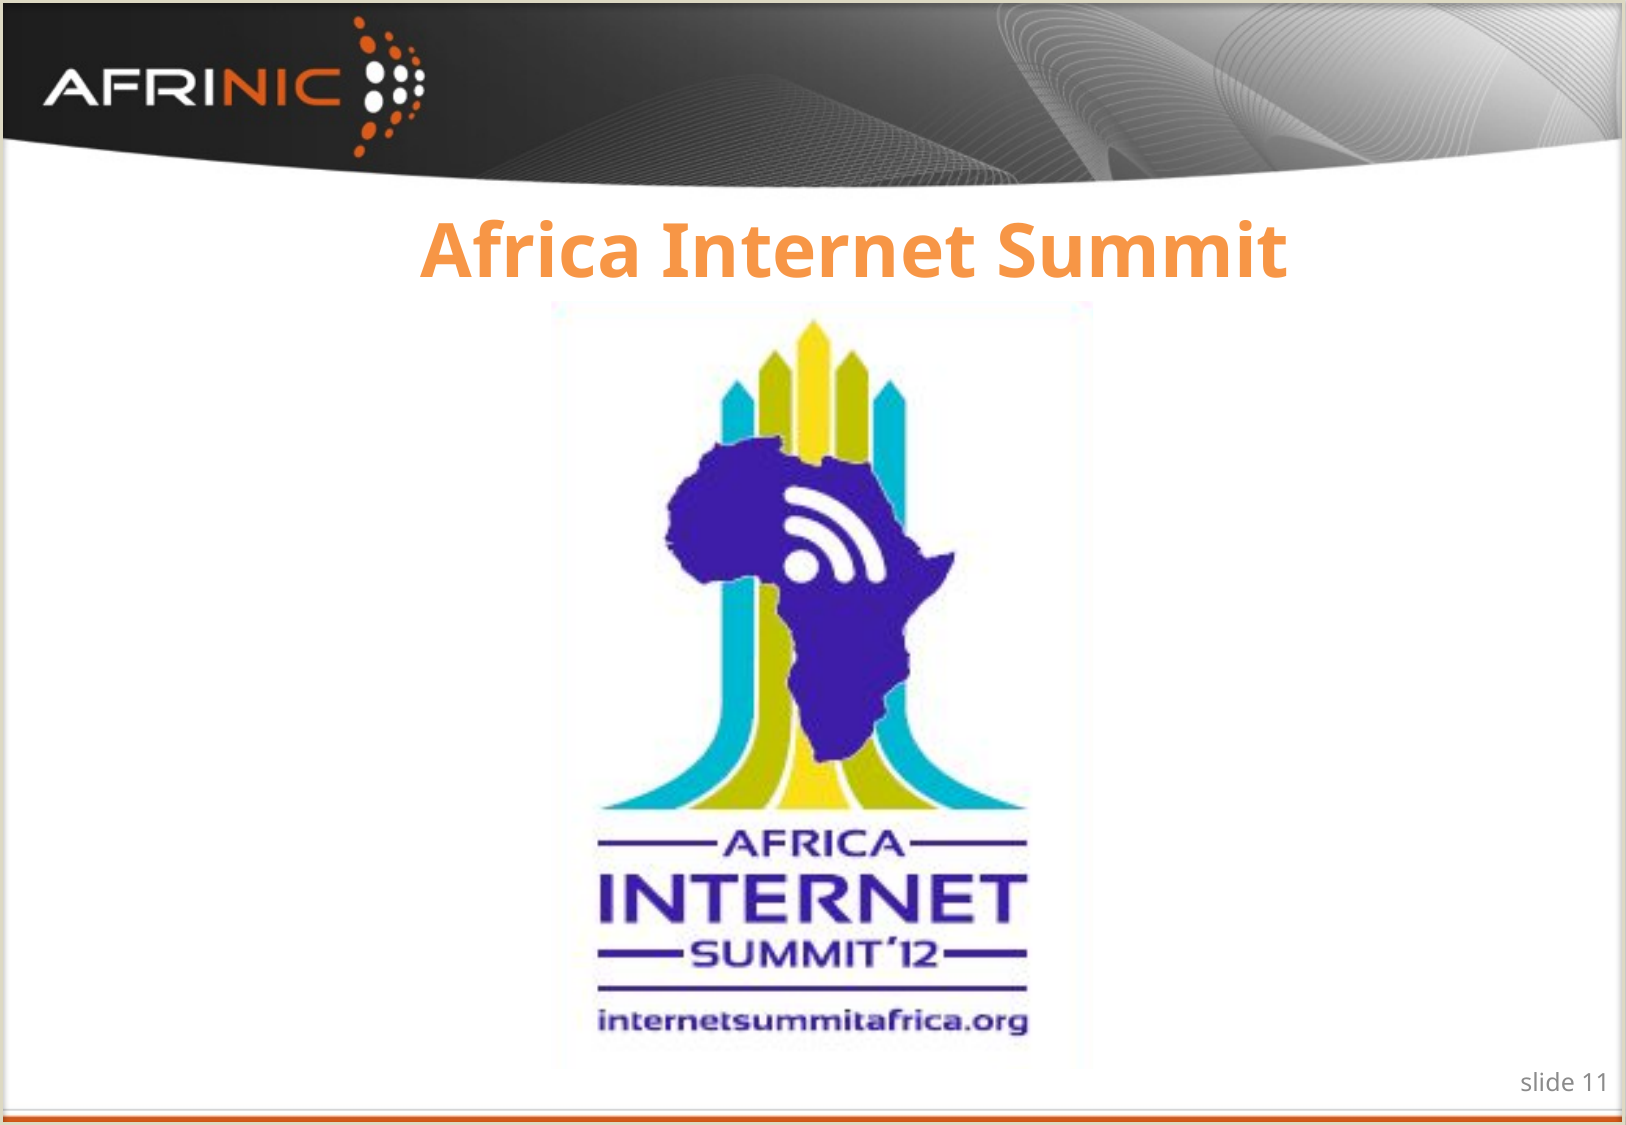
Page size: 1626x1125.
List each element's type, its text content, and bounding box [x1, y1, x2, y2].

picture [3, 3, 1622, 1122]
title Africa Internet Summit [257, 181, 1454, 314]
slide_number slide 10 [1245, 1053, 1625, 1114]
